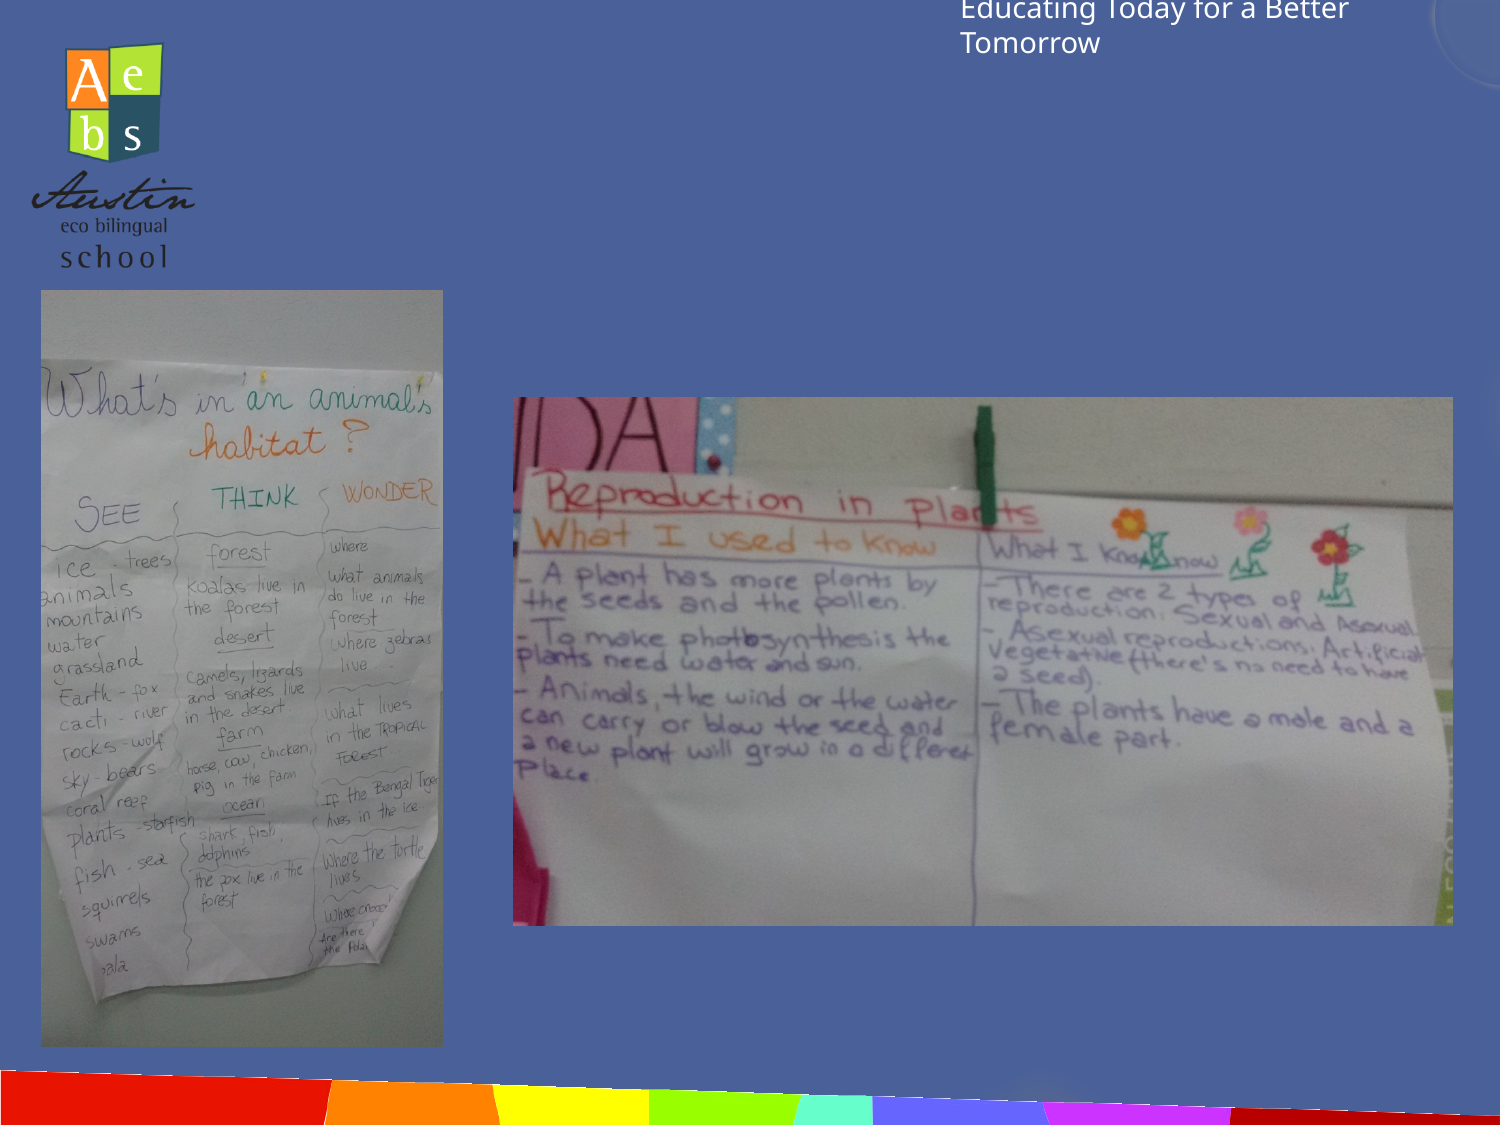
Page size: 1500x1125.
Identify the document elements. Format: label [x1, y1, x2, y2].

picture [0, 1070, 1500, 1125]
picture [31, 42, 195, 268]
picture [513, 396, 1454, 926]
list [40, 290, 444, 1048]
